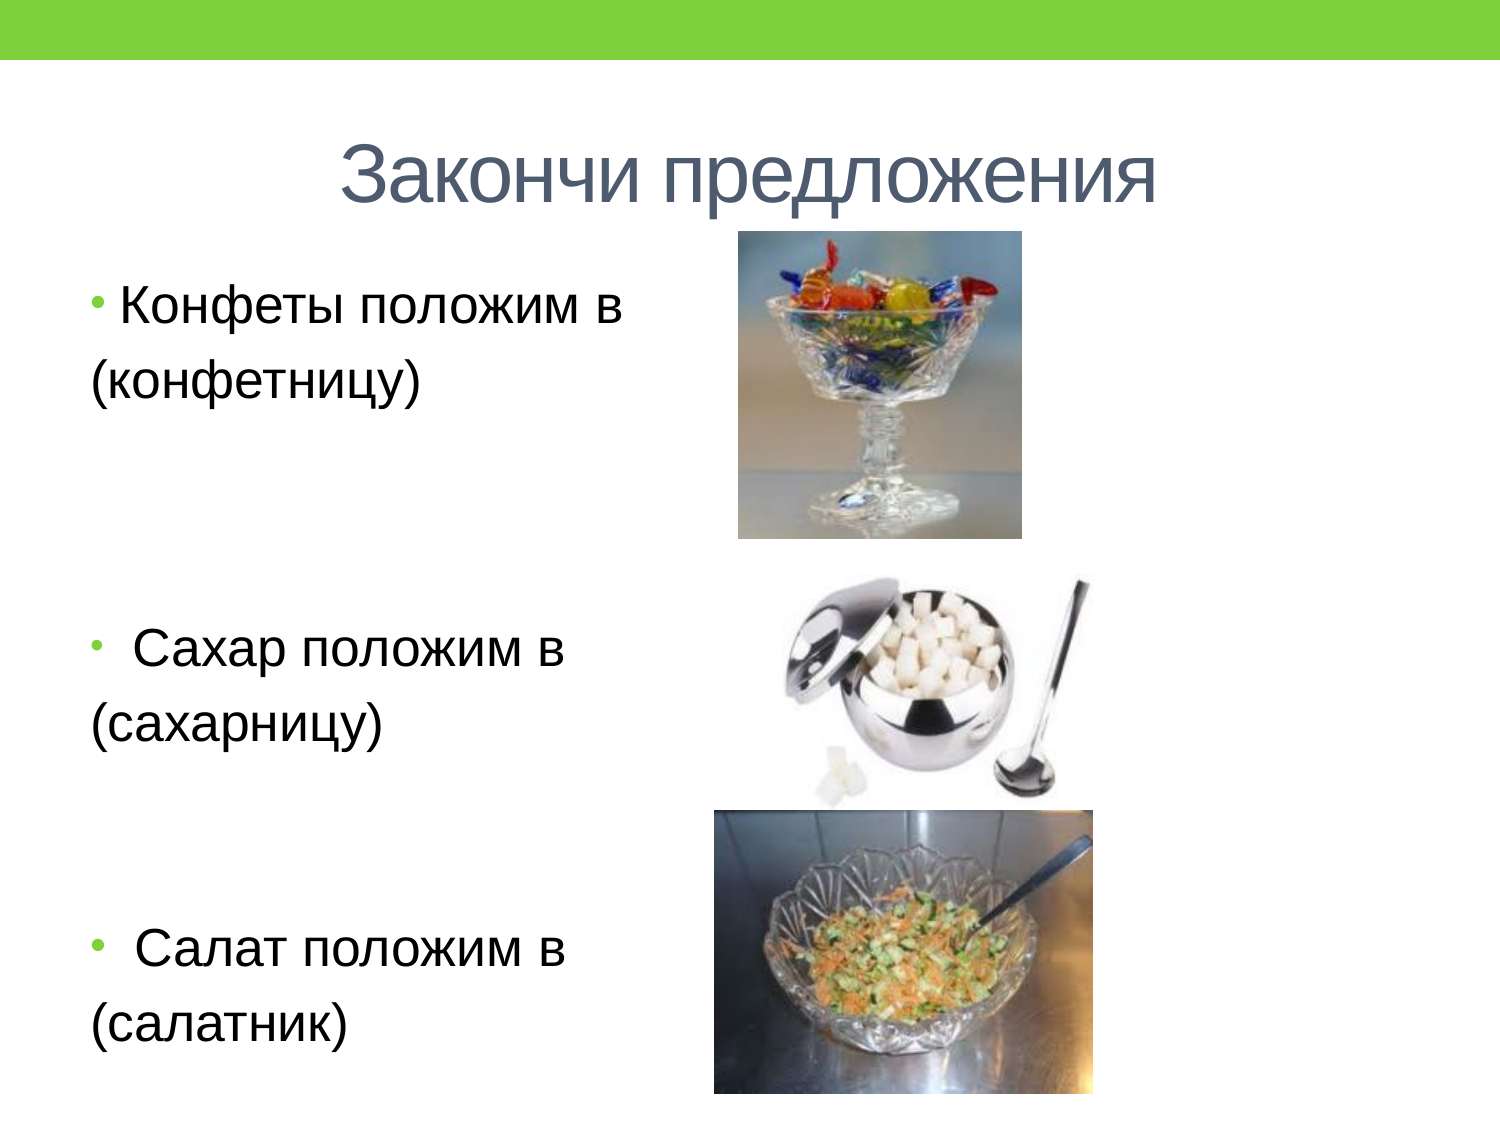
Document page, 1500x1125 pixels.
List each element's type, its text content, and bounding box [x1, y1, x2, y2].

picture [714, 574, 1093, 1095]
list Конфеты положим в (конфетницу) Сахар положим в (сахарницу) Салат положим в (салатник) [75, 262, 1425, 1063]
picture [738, 231, 1022, 540]
title Закончи предложения [75, 87, 1425, 250]
